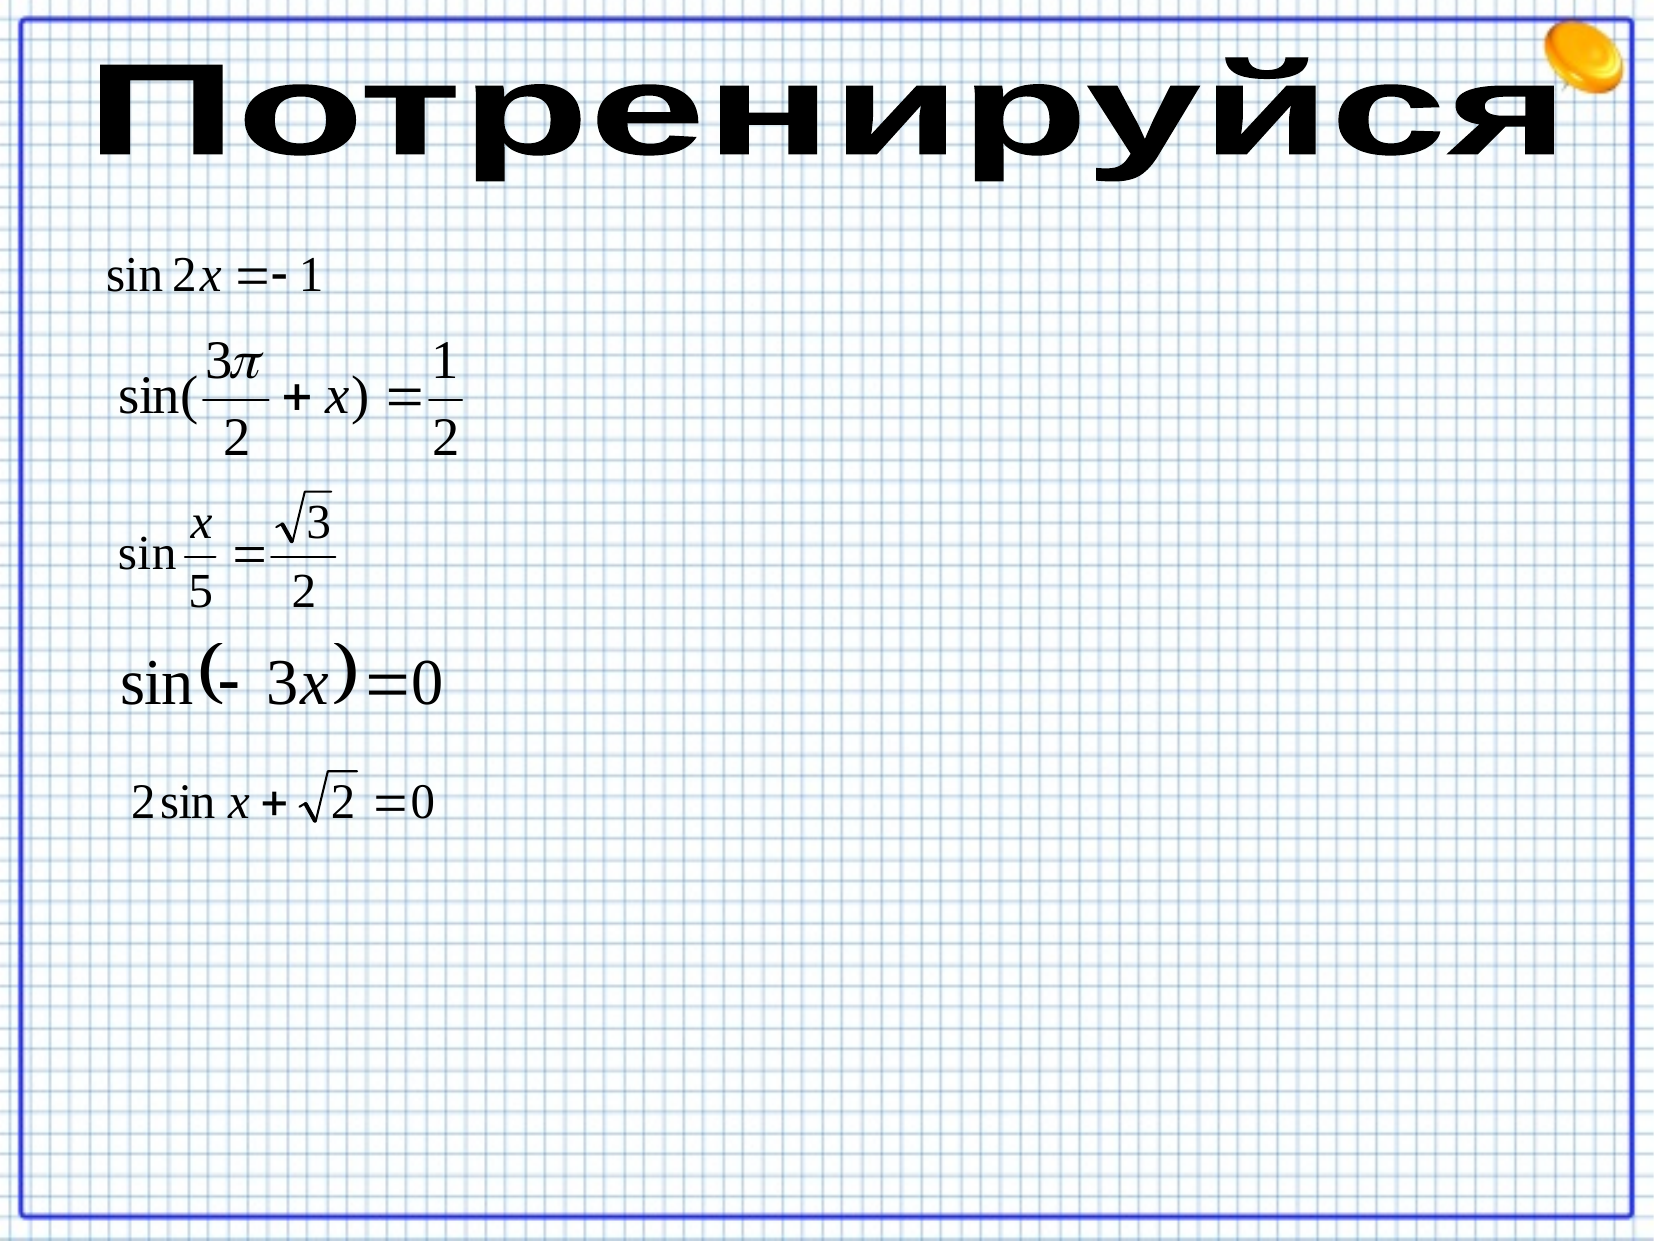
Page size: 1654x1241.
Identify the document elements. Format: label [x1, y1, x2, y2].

text_box [111, 326, 473, 468]
text_box [99, 244, 326, 304]
text_box [111, 479, 347, 619]
picture [0, 1, 1654, 1241]
text_box [113, 643, 450, 728]
text_box [123, 760, 442, 832]
